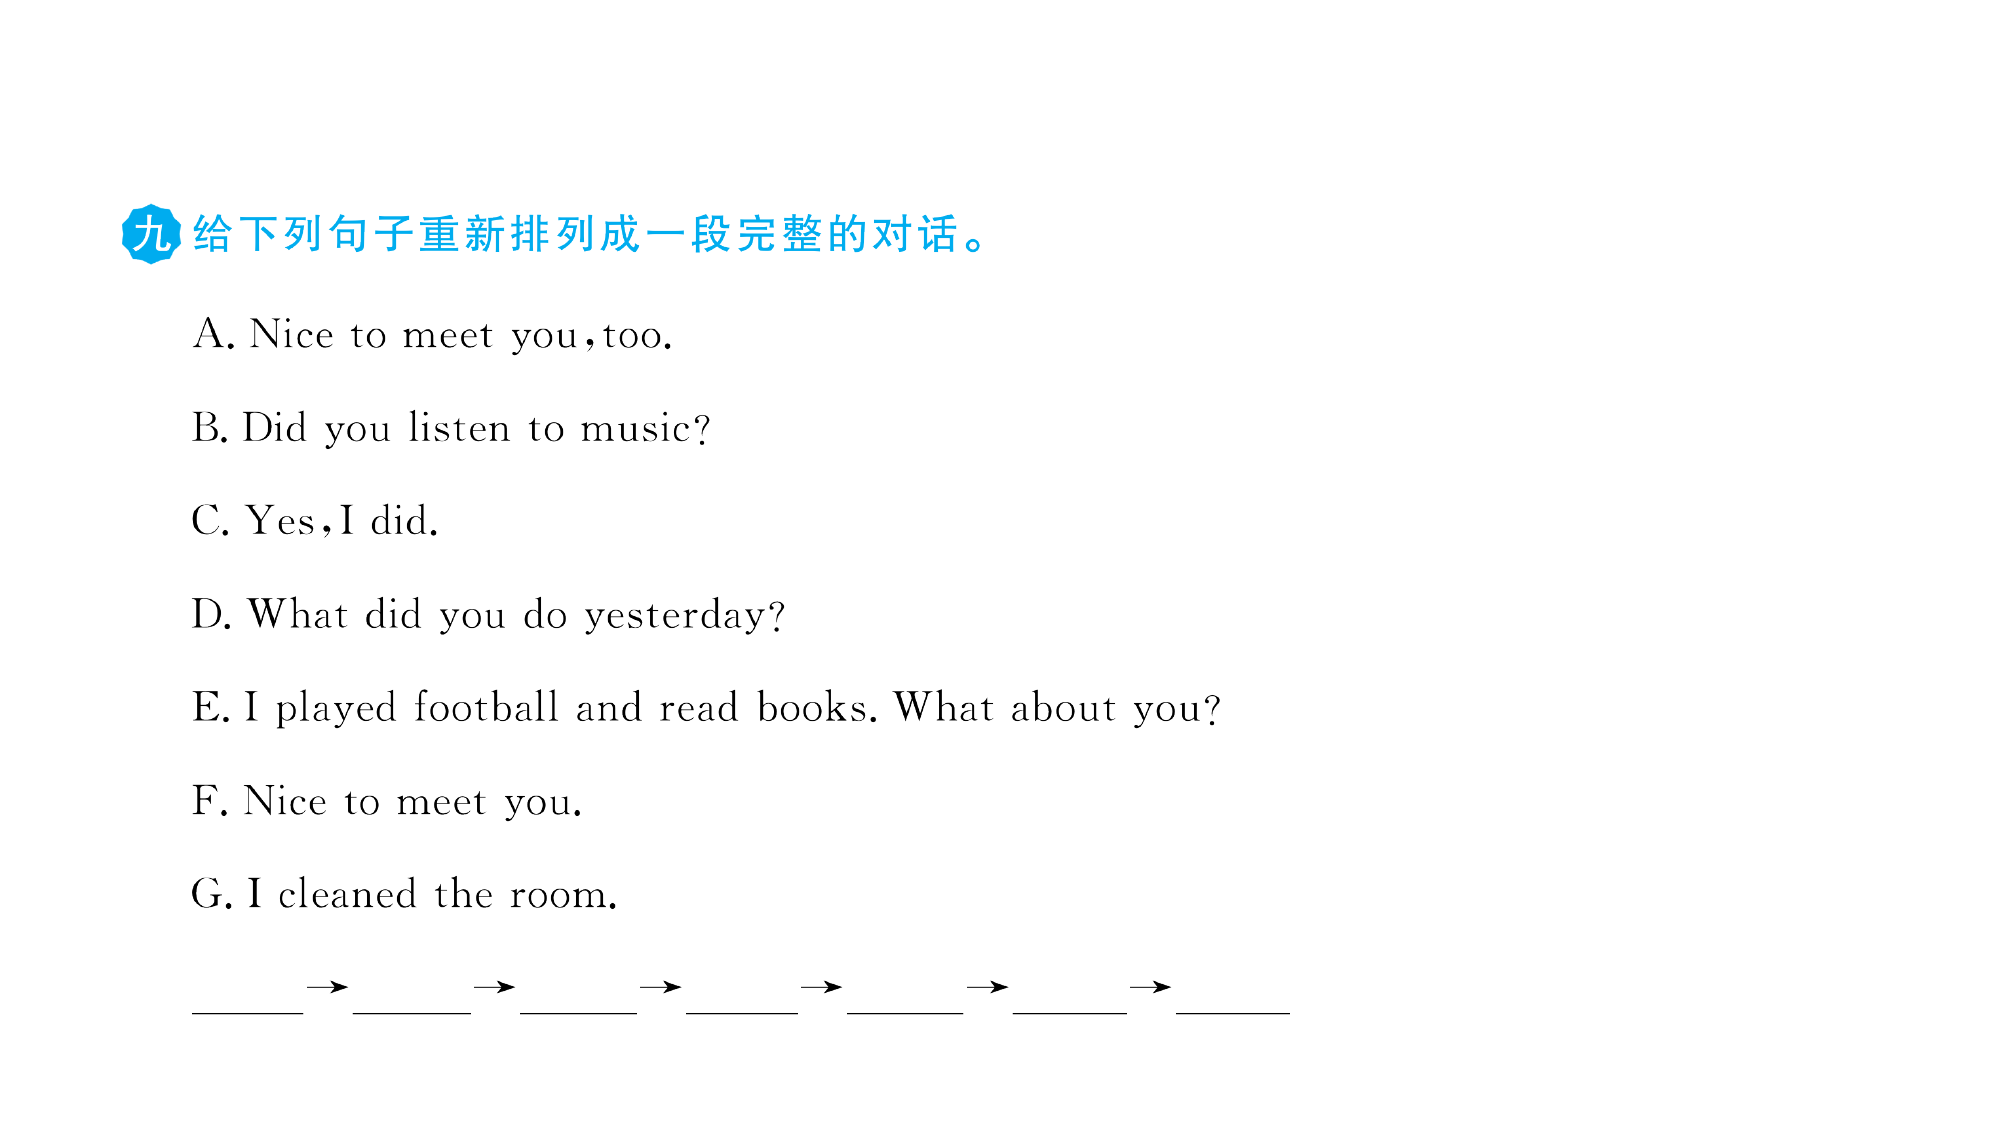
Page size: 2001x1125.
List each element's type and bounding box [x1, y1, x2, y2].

picture [118, 177, 2000, 1021]
